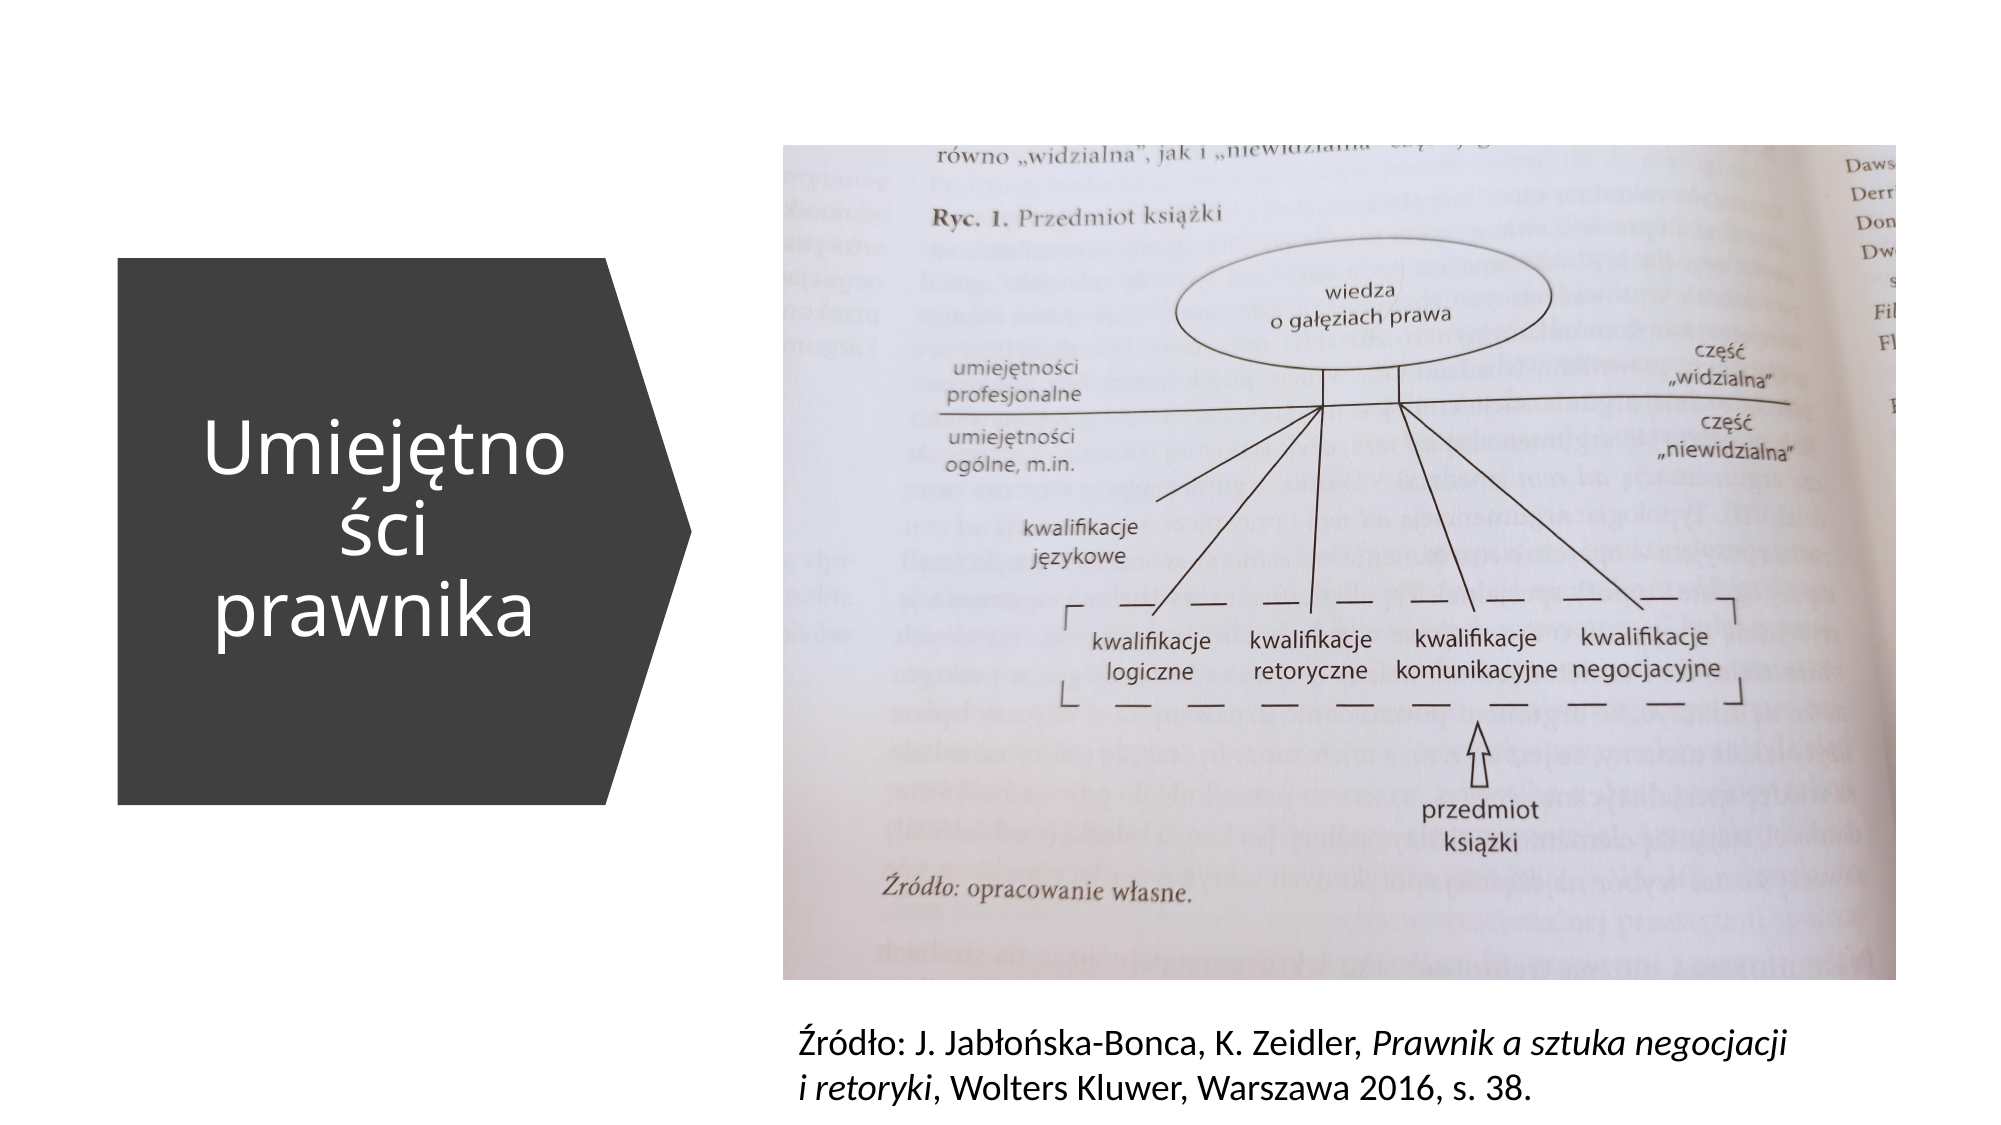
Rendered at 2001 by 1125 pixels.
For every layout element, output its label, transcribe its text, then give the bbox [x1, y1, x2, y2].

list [783, 145, 1896, 980]
text_box [116, 257, 693, 807]
title Umiejętności prawnika [168, 322, 601, 741]
text_box Źródło: J. Jabłońska-Bonca, K. Zeidler, Prawnik a sztuka negocjacji i retoryki, Wolters Kluwer, Warszawa 2016, s. 38. [783, 1010, 1896, 1116]
